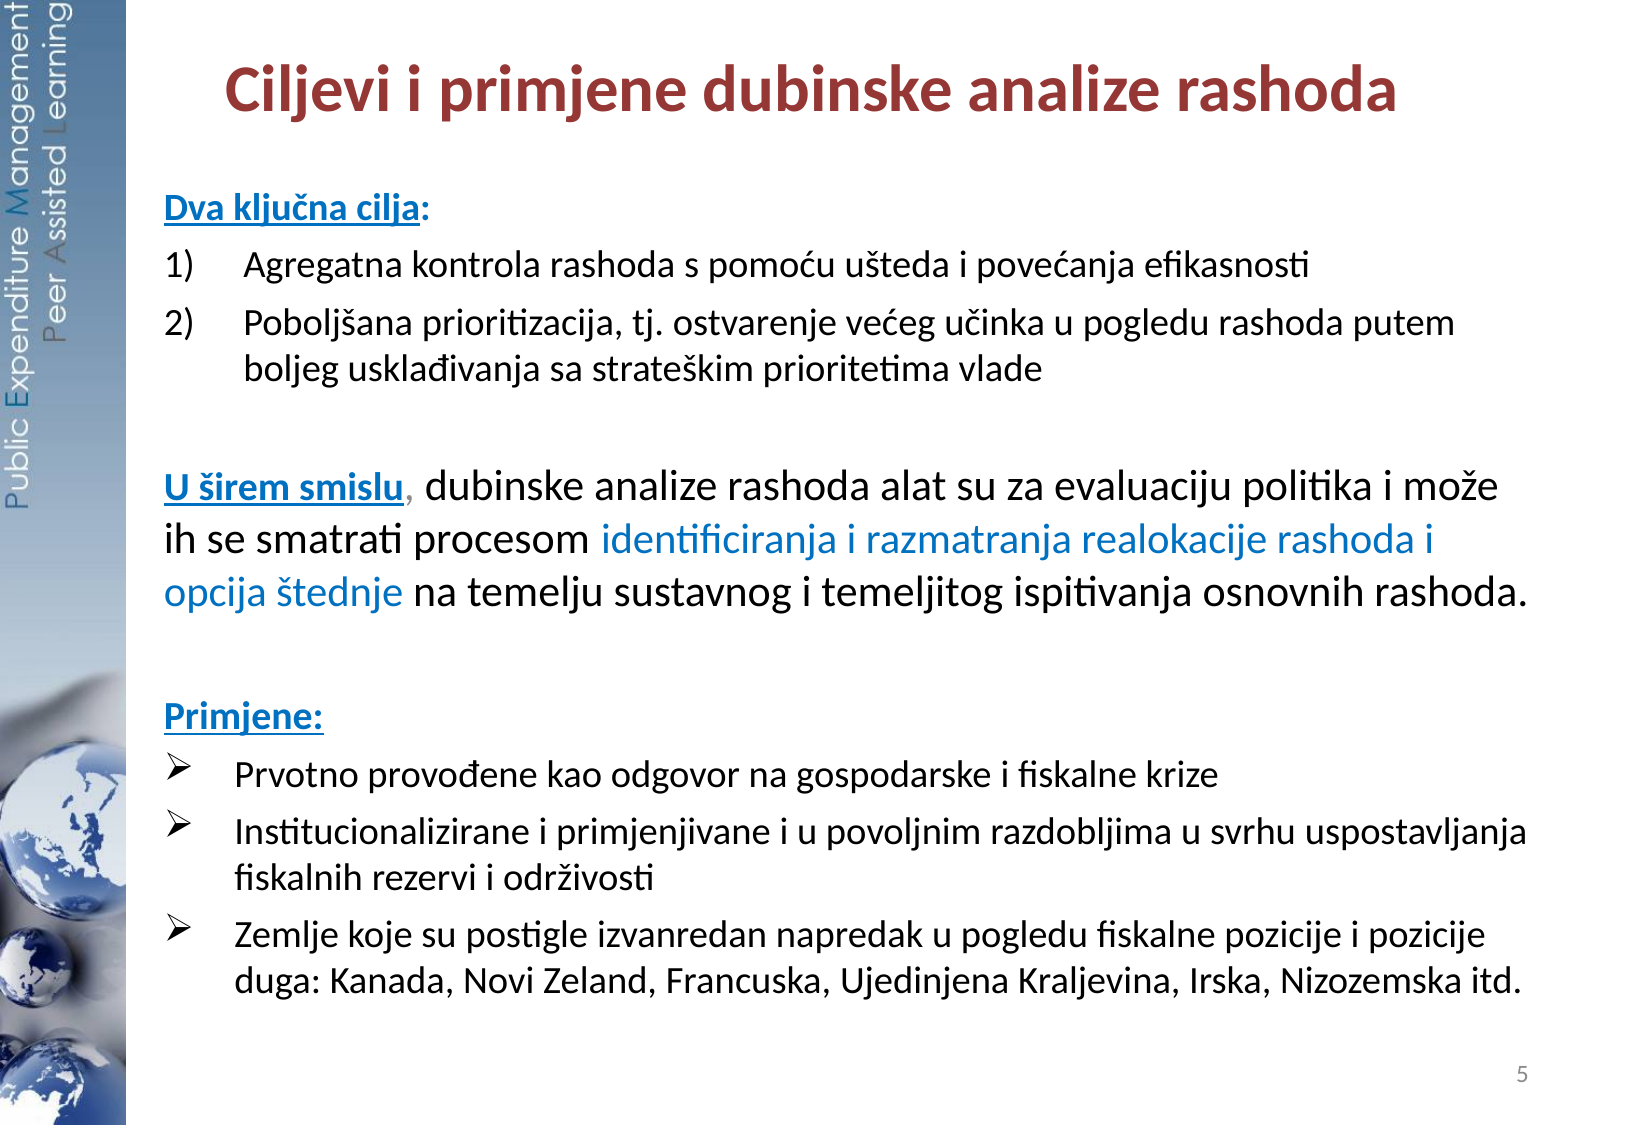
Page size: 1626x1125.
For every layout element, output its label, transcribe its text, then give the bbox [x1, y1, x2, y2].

picture [0, 0, 126, 1125]
subtitle Dva ključna cilja: Agregatna kontrola rashoda s pomoću ušteda i povećanja efikasnosti Poboljšana prioritizacija, tj. ostvarenje većeg učinka u pogledu rashoda putem boljeg usklađivanja sa strateškim prioritetima vlade U širem smislu, dubinske analize rashoda alat su za evaluaciju politika i može ih se smatrati procesom identificiranja i razmatranja realokacije rashoda i opcija štednje na temelju sustavnog i temeljitog ispitivanja osnovnih rashoda. Primjene: Prvotno provođene kao odgovor na gospodarske i fiskalne krize Institucionalizirane i primjenjivane i u povoljnim razdobljima u svrhu uspostavljanja fiskalnih rezervi i održivosti Zemlje koje su postigle izvanredan napredak u pogledu fiskalne pozicije i pozicije duga: Kanada, Novi Zeland, Francuska, Ujedinjena Kraljevina, Irska, Nizozemska itd. [167, 174, 1546, 1090]
slide_number 5 [1164, 1042, 1544, 1103]
text_box Ciljevi i primjene dubinske analize rashoda [165, 36, 1463, 132]
